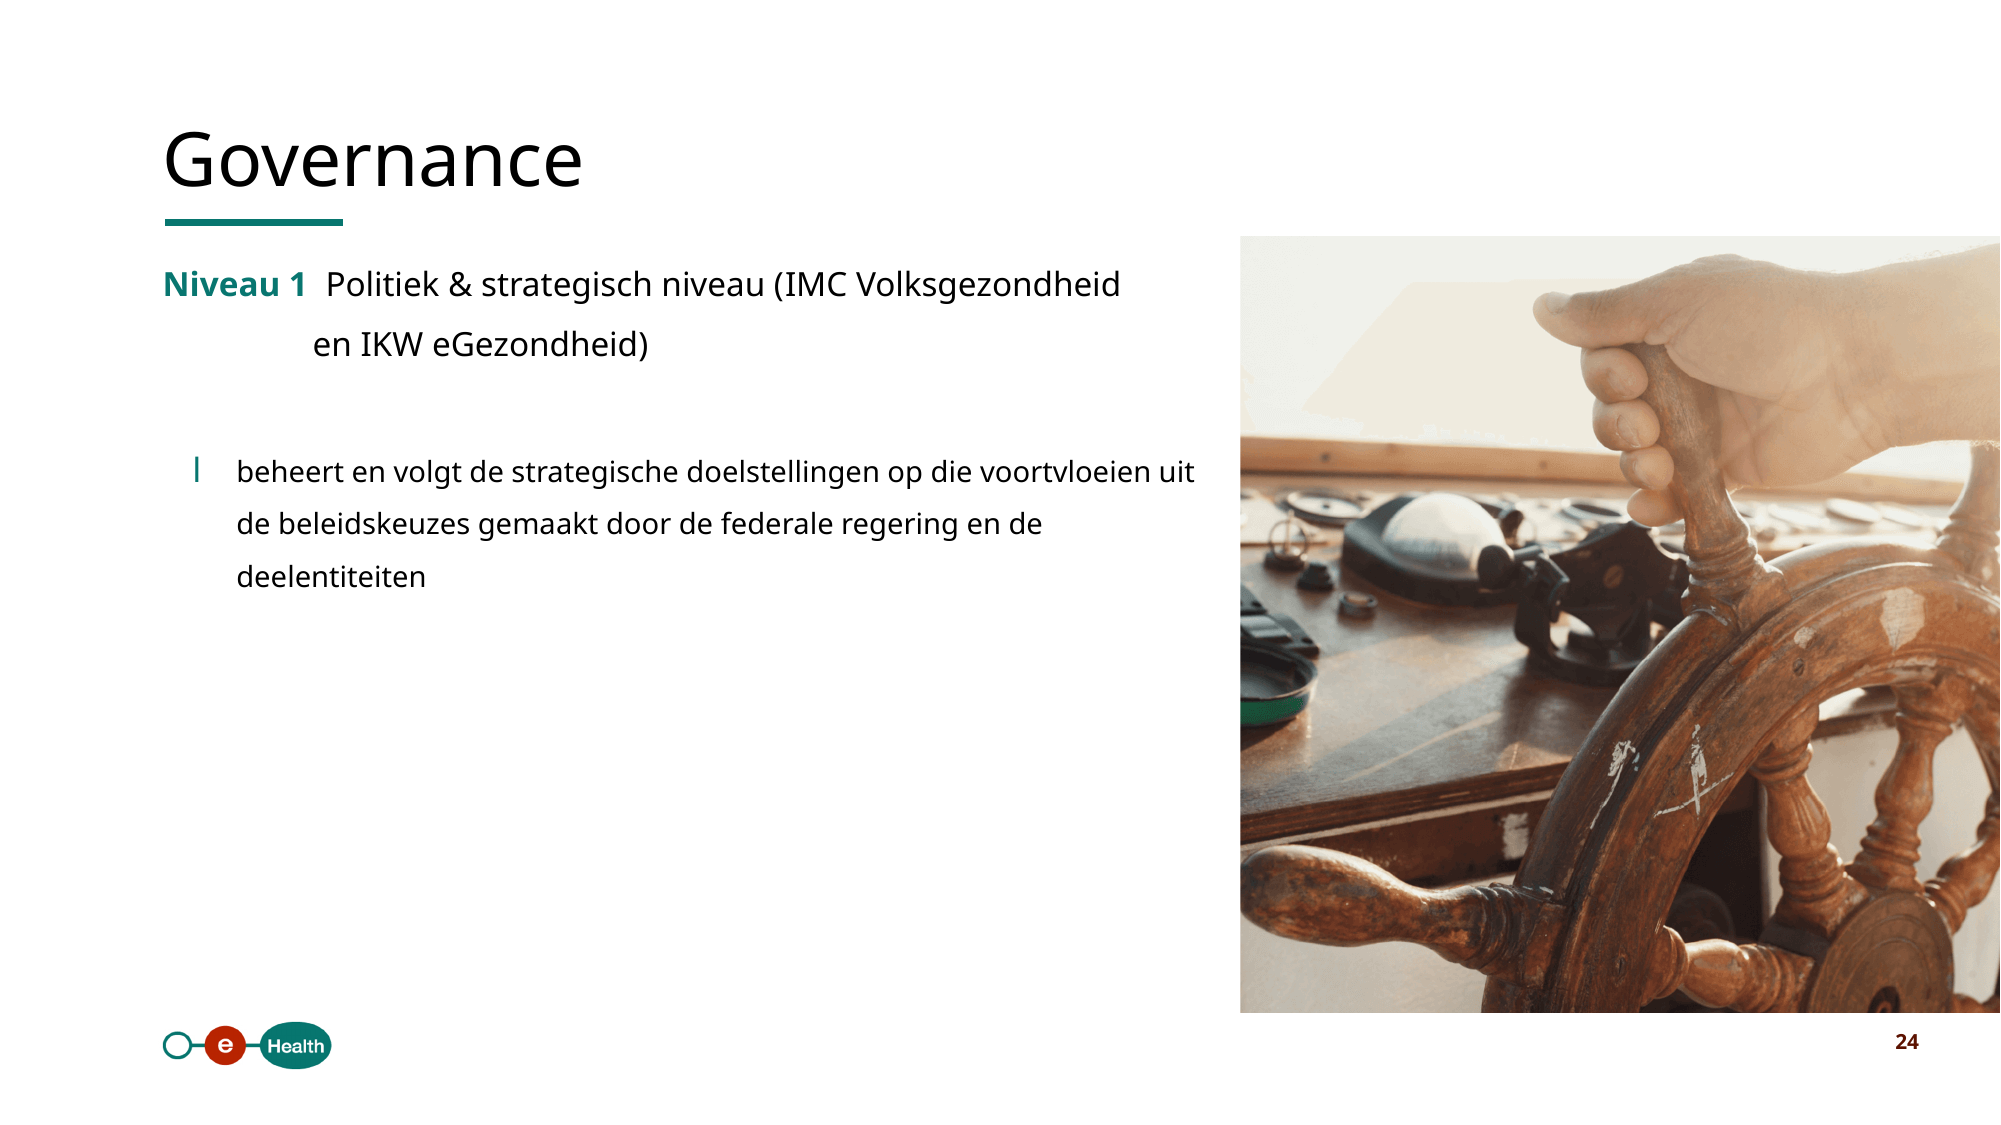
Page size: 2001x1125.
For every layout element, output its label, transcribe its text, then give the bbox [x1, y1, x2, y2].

picture [1240, 235, 2000, 1013]
slide_number 24 [1824, 1021, 1990, 1073]
list Governance [147, 19, 1235, 210]
picture [137, 1012, 349, 1071]
list Niveau 1 Politiek & strategisch niveau (IMC Volksgezondheid en IKW eGezondheid) beheert en volgt de strategische doelstellingen op die voortvloeien uit de beleidskeuzes gemaakt door de federale regering en de deelentiteiten [147, 236, 1235, 1013]
